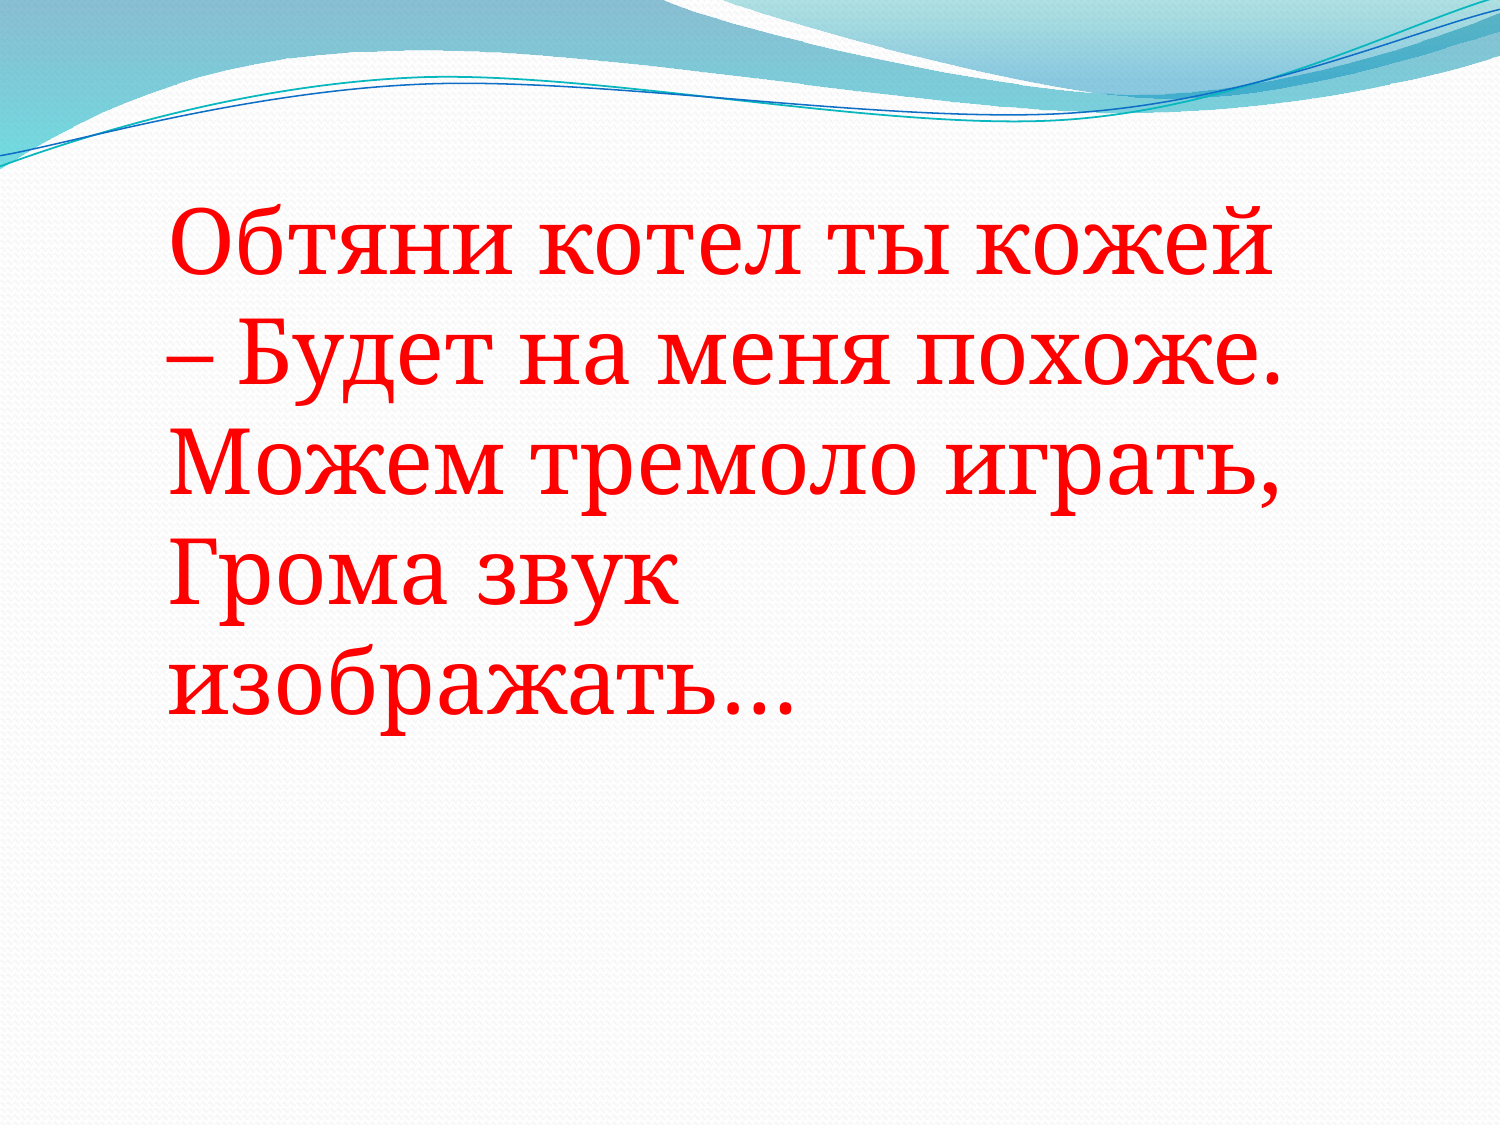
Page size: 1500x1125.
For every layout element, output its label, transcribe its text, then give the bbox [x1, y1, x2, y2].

text_box Обтяни котел ты кожей – Будет на меня похоже. Можем тремоло играть, Грома звук изображать… [152, 175, 1348, 741]
